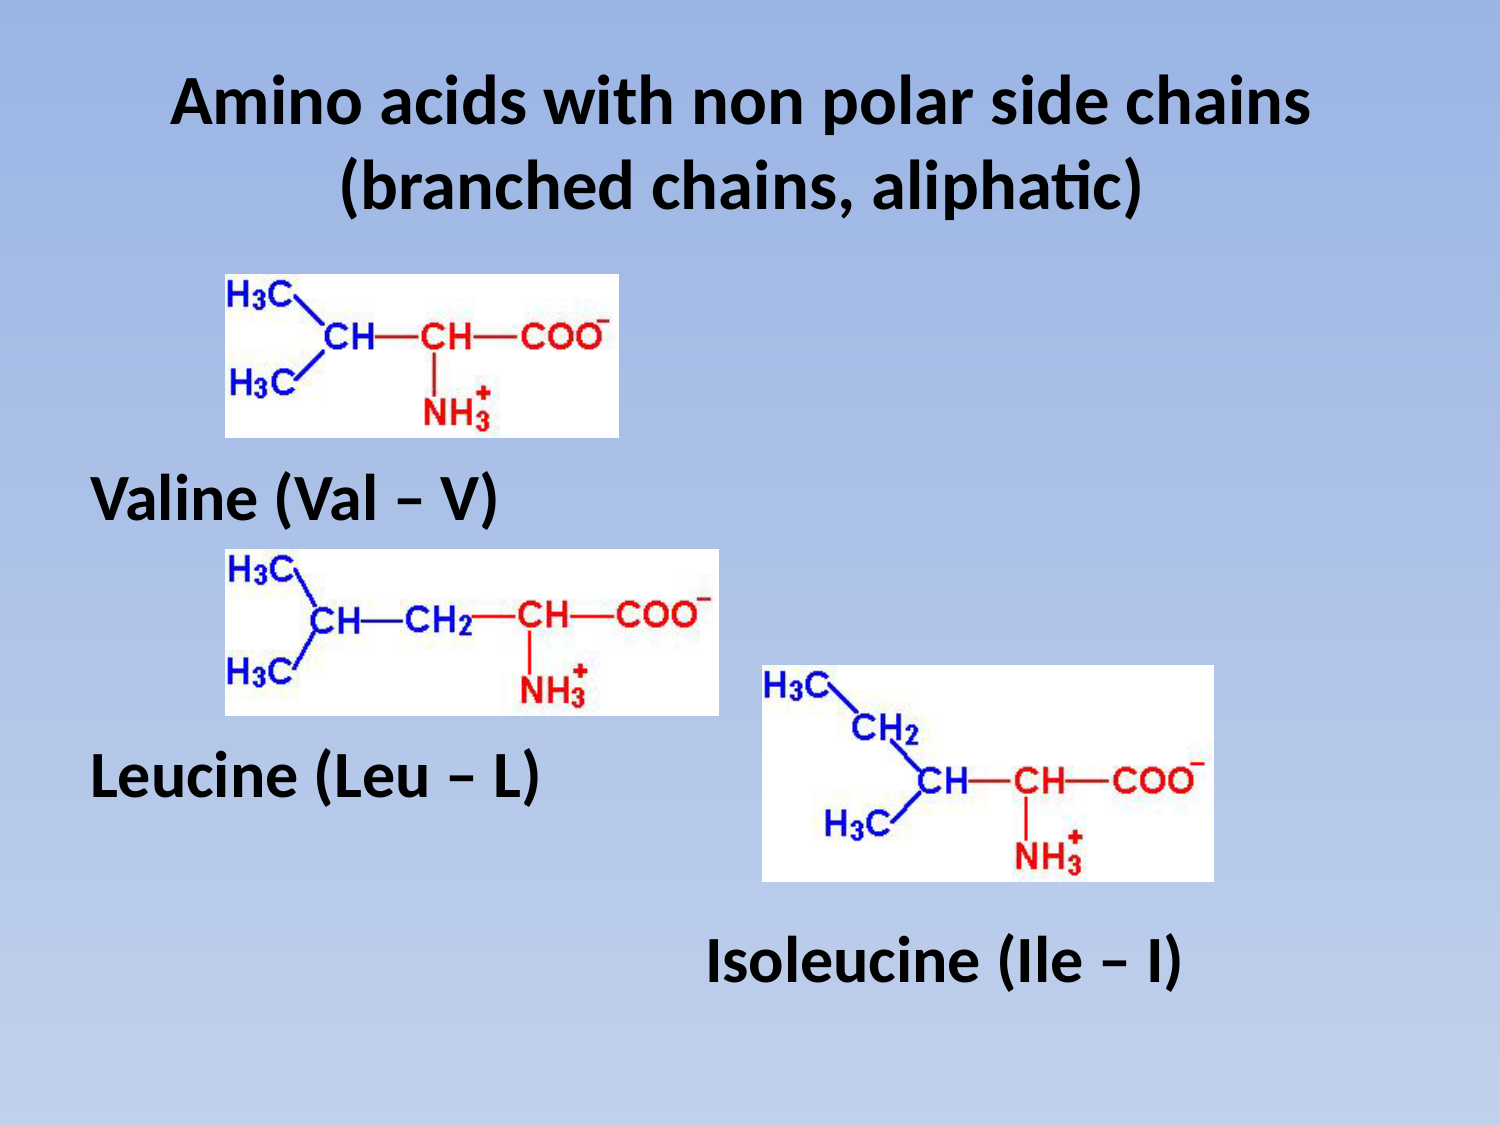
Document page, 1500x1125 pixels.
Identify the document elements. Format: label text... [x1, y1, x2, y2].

picture [224, 274, 619, 438]
list Valine (Val – V) Leucine (Leu – L) Isoleucine (Ile – I) [75, 262, 1425, 1005]
picture [224, 549, 719, 716]
picture [762, 665, 1215, 882]
title Amino acids with non polar side chains (branched chains, aliphatic) [75, 45, 1425, 233]
